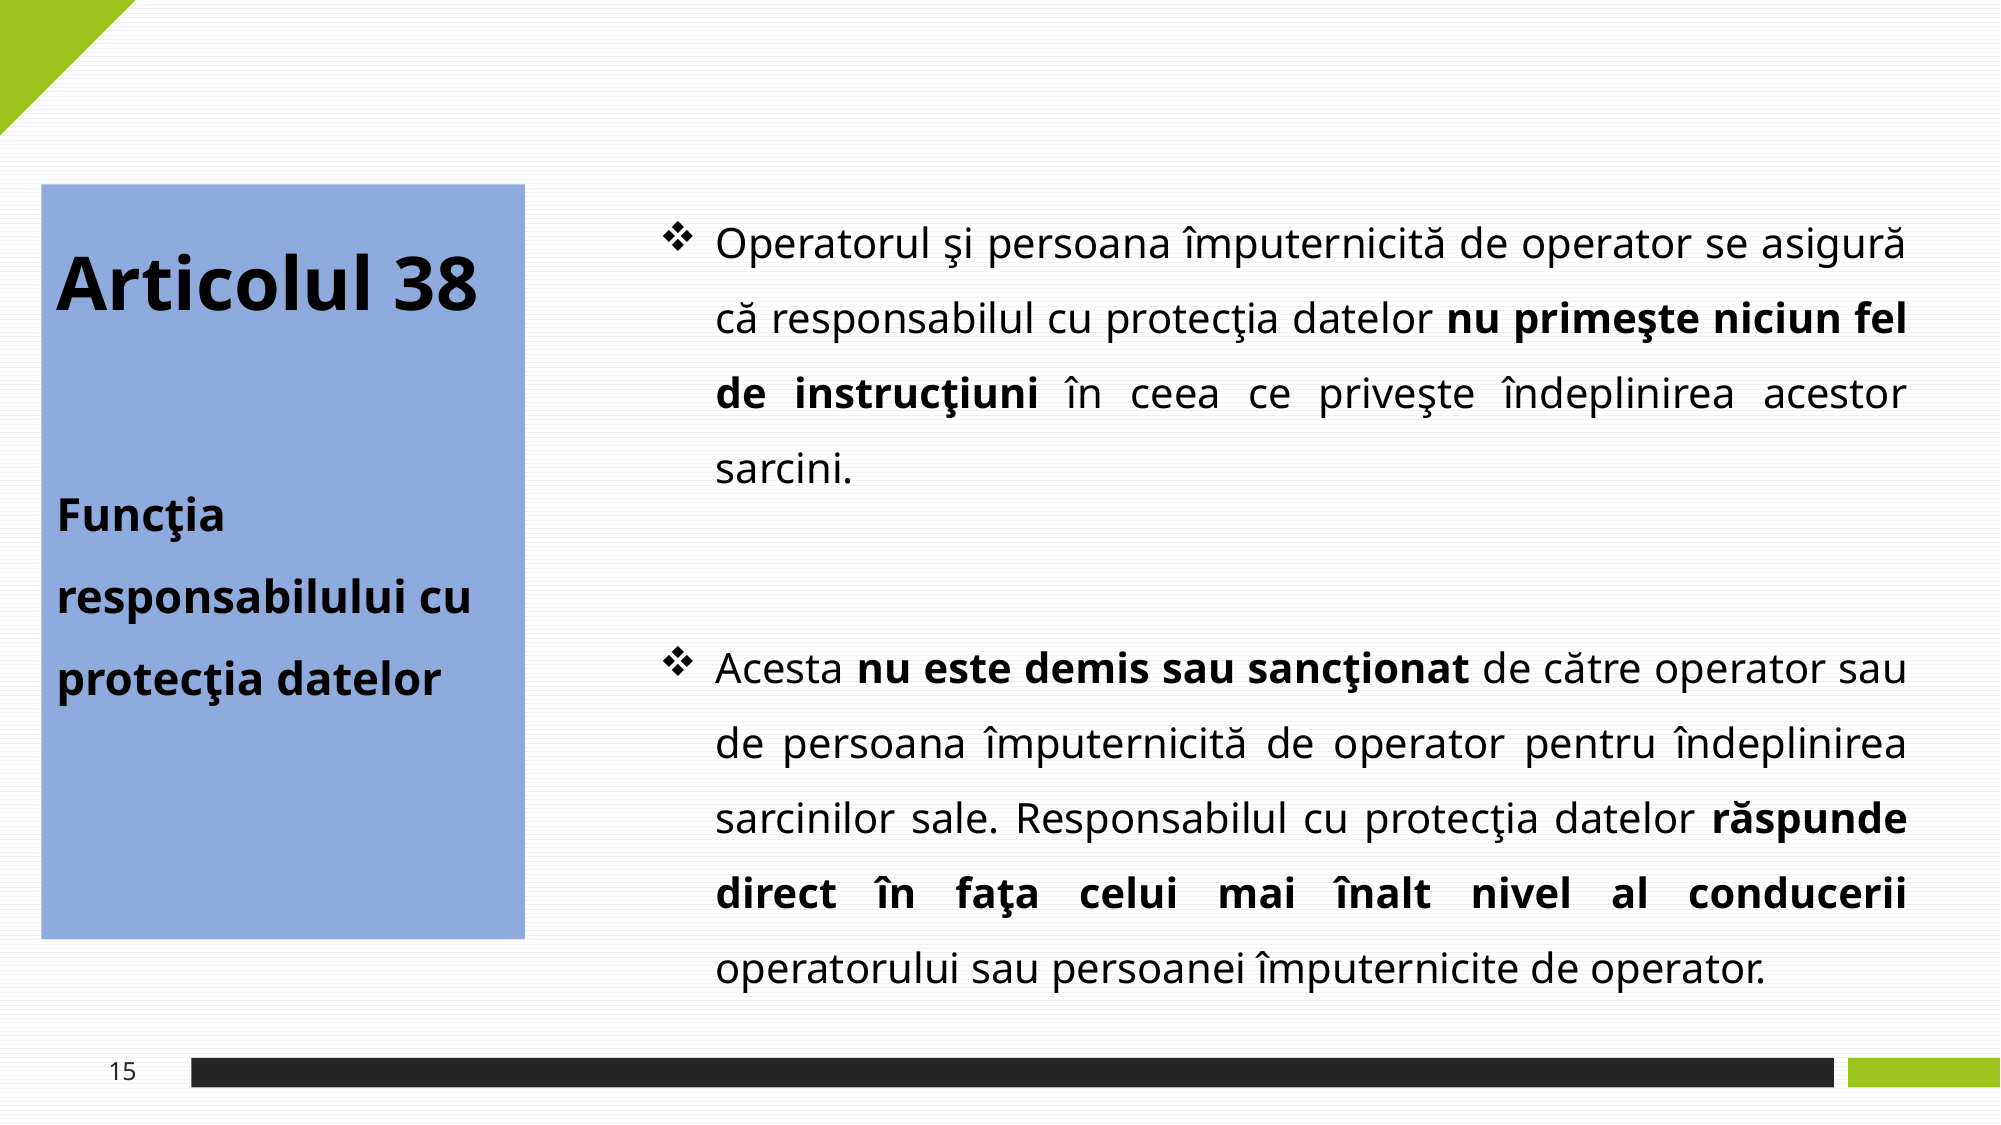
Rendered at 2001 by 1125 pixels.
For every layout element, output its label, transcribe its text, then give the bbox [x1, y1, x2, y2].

text_box [190, 1057, 1835, 1088]
slide_number 15 [67, 1042, 178, 1103]
text_box [1847, 1057, 2000, 1088]
text_box Operatorul şi persoana împuternicită de operator se asigură că responsabilul cu protecţia datelor nu primeşte niciun fel de instrucţiuni în ceea ce priveşte îndeplinirea acestor sarcini. Acesta nu este demis sau sancţionat de către operator sau de persoana împuternicită de operator pentru îndeplinirea sarcinilor sale. Responsabilul cu protecţia datelor răspunde direct în faţa celui mai înalt nivel al conducerii operatorului sau persoanei împuternicite de operator. [614, 84, 1923, 925]
text_box [0, 0, 138, 138]
text_box Articolul 38 Funcţia responsabilului cu protecţia datelor [41, 184, 525, 940]
